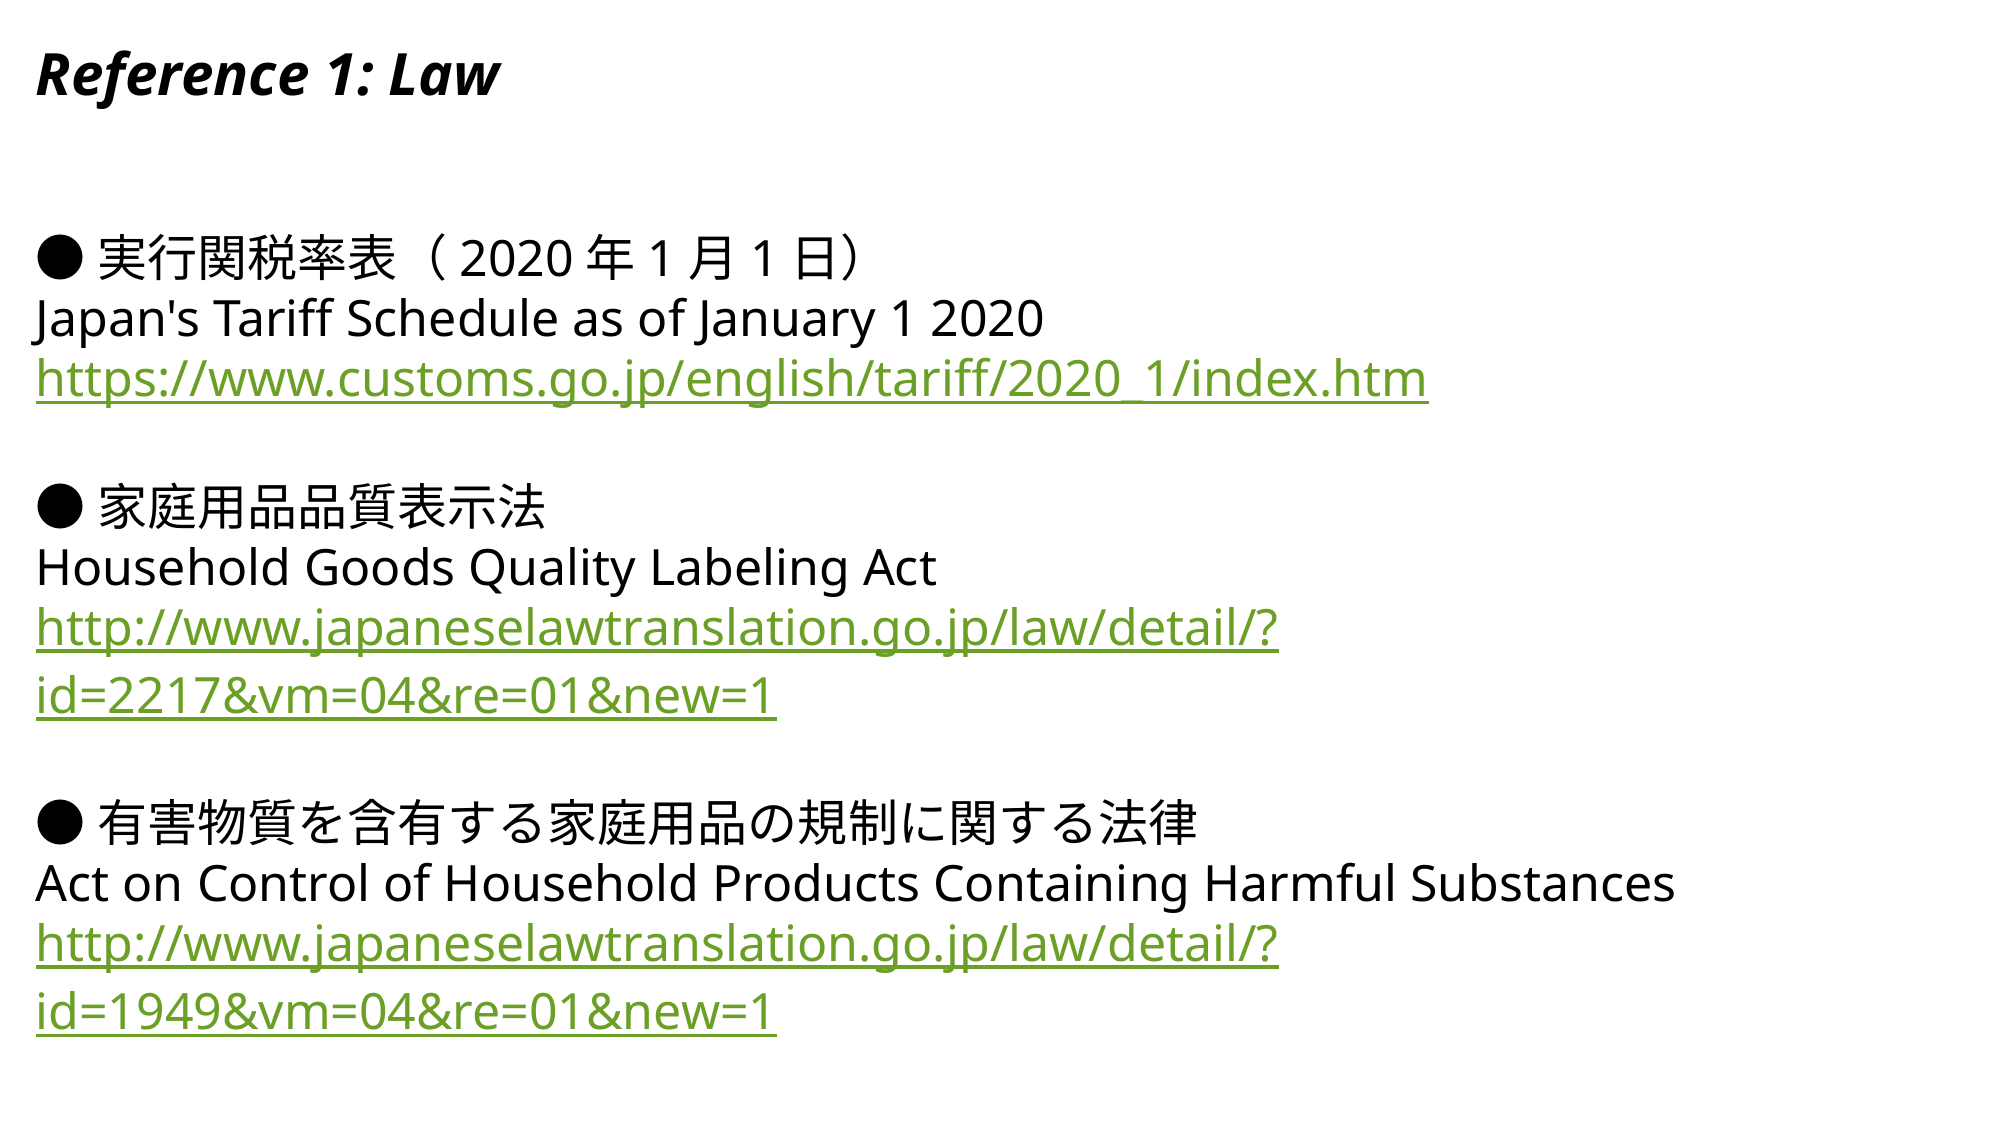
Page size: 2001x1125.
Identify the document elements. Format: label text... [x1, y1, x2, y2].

text_box Reference 1: Law ●実行関税率表（2020年1月1日） Japan's Tariff Schedule as of January 1 2020 https://www.customs.go.jp/english/tariff/2020_1/index.htm ●家庭用品品質表示法 Household Goods Quality Labeling Act http://www.japaneselawtranslation.go.jp/law/detail/?id=2217&vm=04&re=01&new=1 ●有害物質を含有する家庭用品の規制に関する法律 Act on Control of Household Products Containing Harmful Substances http://www.japaneselawtranslation.go.jp/law/detail/?id=1949&vm=04&re=01&new=1 [21, 29, 1960, 1101]
